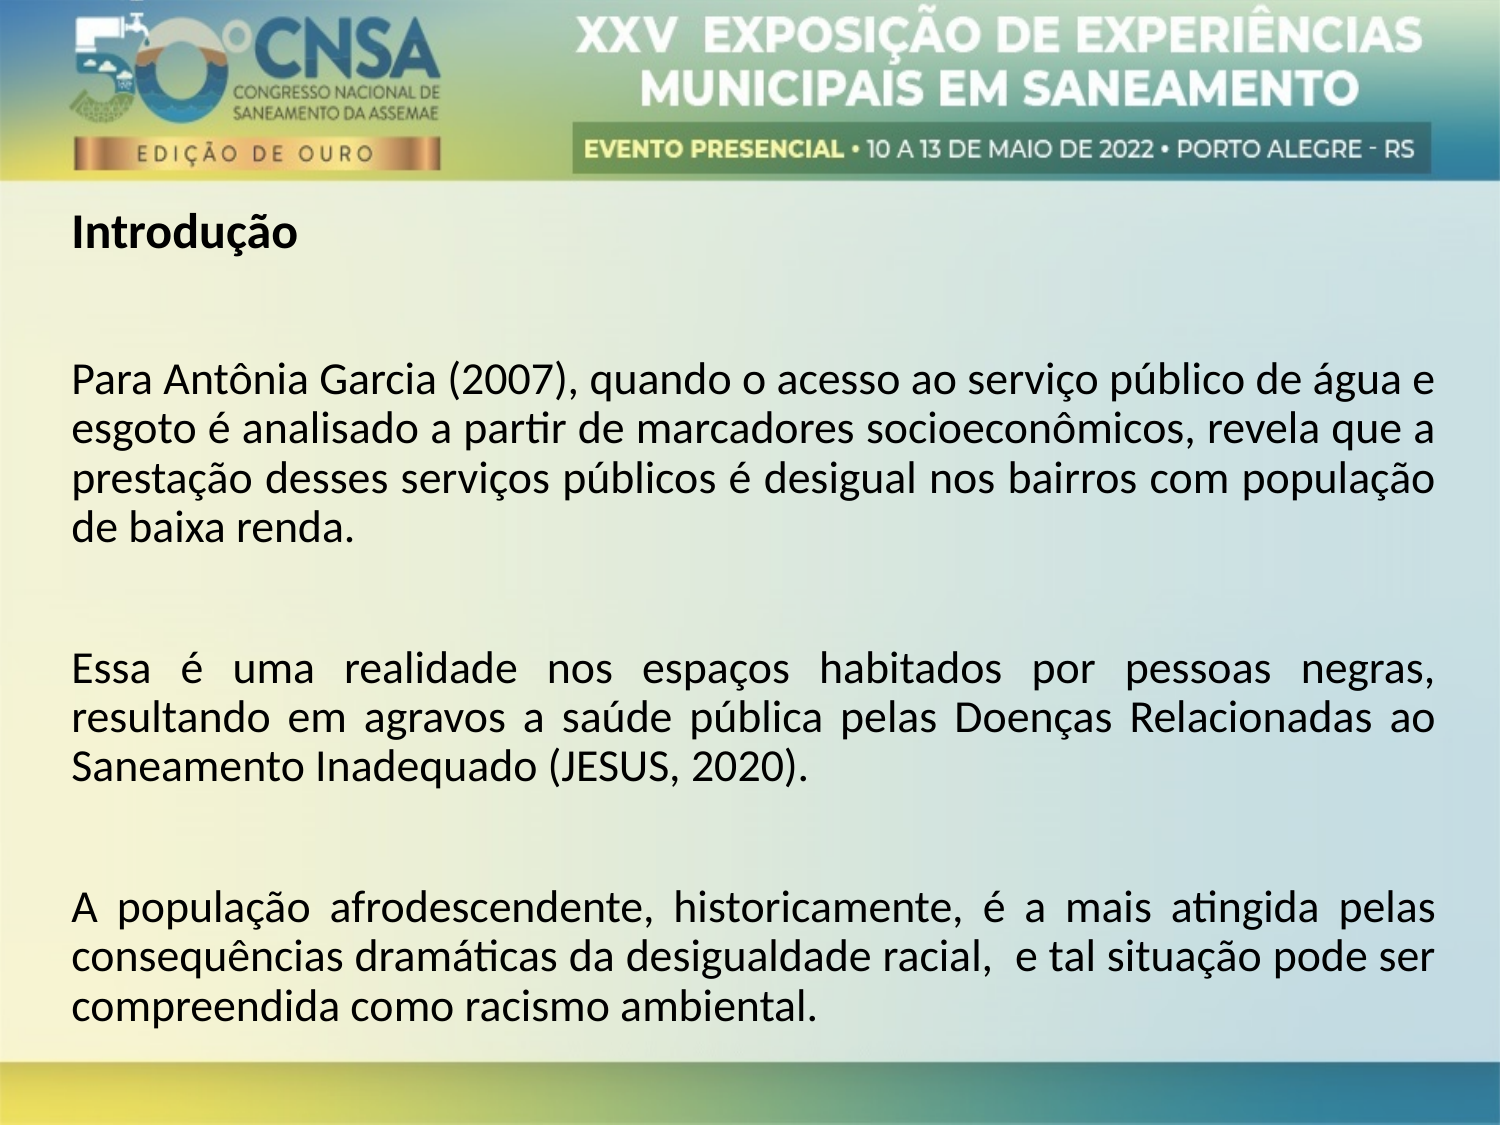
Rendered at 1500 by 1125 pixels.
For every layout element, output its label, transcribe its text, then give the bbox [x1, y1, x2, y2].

subtitle Introdução Para Antônia Garcia (2007), quando o acesso ao serviço público de água e esgoto é analisado a partir de marcadores socioeconômicos, revela que a prestação desses serviços públicos é desigual nos bairros com população de baixa renda. Essa é uma realidade nos espaços habitados por pessoas negras, resultando em agravos a saúde pública pelas Doenças Relacionadas ao Saneamento Inadequado (JESUS, 2020). A população afrodescendente, historicamente, é a mais atingida pelas consequências dramáticas da desigualdade racial, e tal situação pode ser compreendida como racismo ambiental. [56, 197, 1452, 1006]
